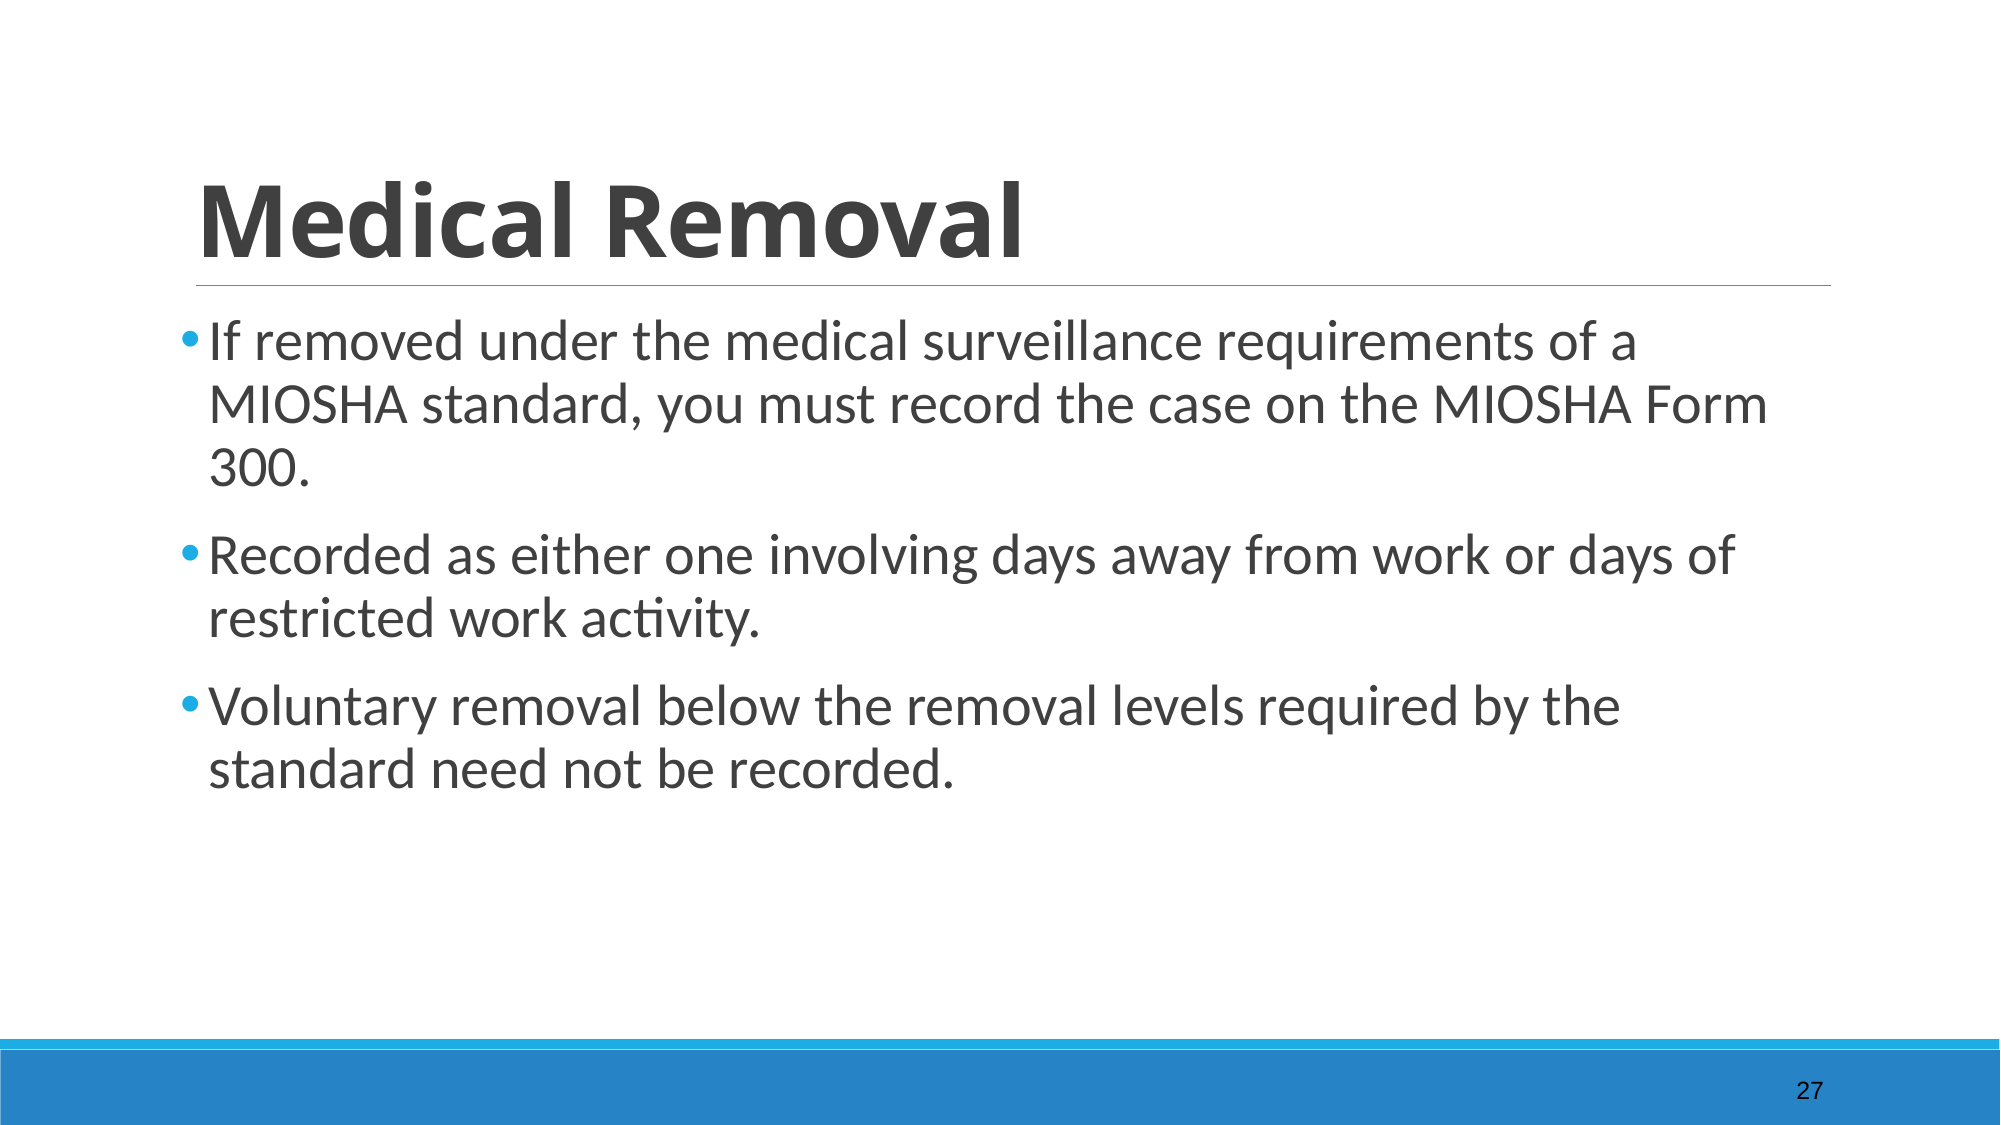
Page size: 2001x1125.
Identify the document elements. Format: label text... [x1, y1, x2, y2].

slide_number 27 [1624, 1059, 1840, 1120]
list If removed under the medical surveillance requirements of a MIOSHA standard, you must record the case on the MIOSHA Form 300. Recorded as either one involving days away from work or days of restricted work activity. Voluntary removal below the removal levels required by the standard need not be recorded. [180, 302, 1830, 963]
title Medical Removal [180, 47, 1830, 285]
